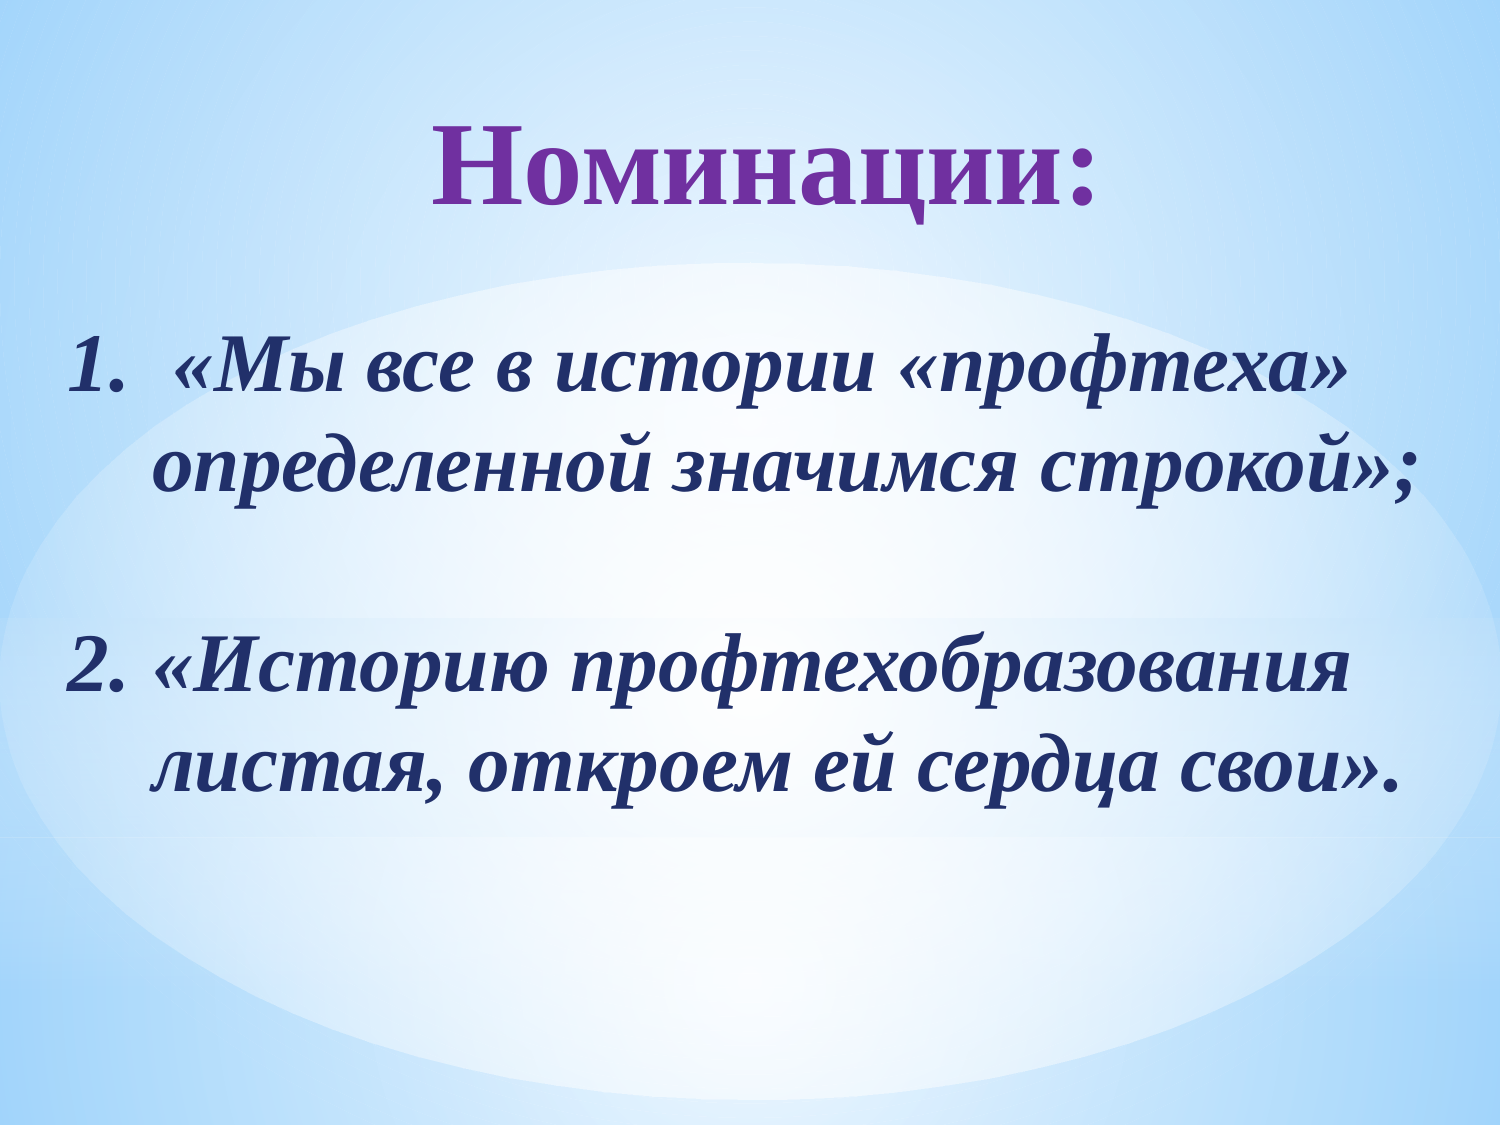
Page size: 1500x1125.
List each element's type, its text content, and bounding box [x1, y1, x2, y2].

text_box Номинации: «Мы все в истории «профтеха» определенной значимся строкой»; «Историю профтехобразования листая, откроем ей сердца свои». [53, 78, 1483, 1125]
